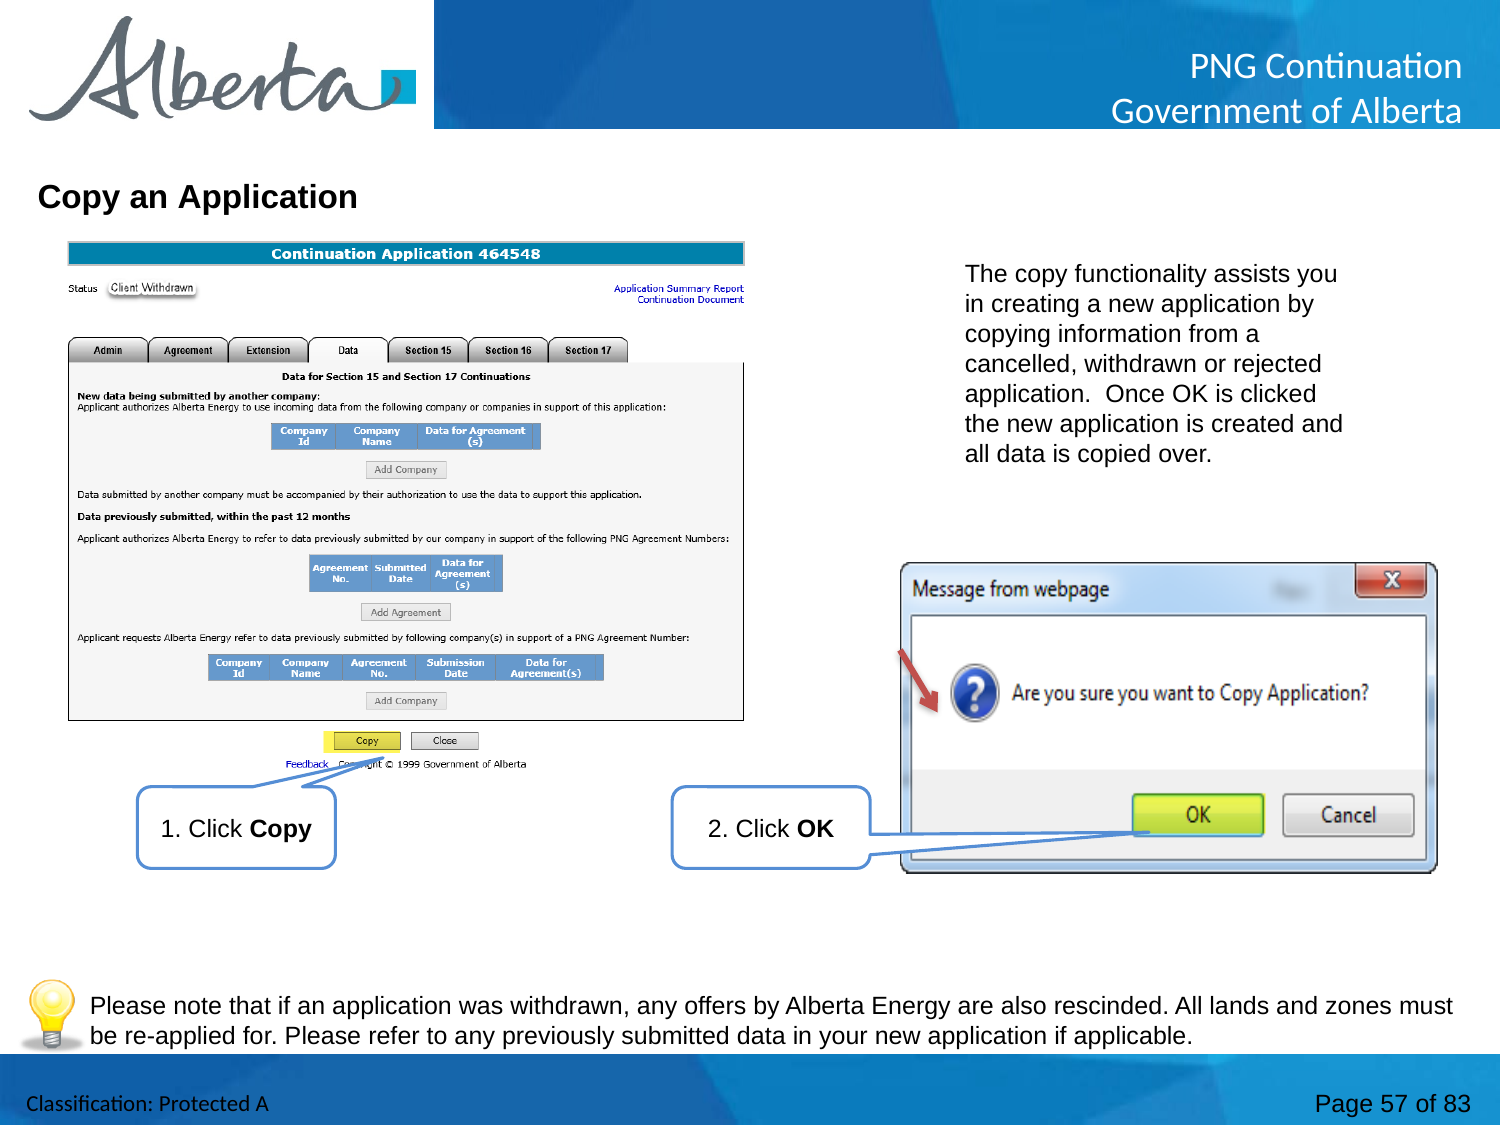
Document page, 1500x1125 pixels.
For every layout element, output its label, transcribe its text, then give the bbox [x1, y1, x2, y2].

picture [51, 234, 772, 784]
picture [434, 0, 1500, 129]
text_box The copy functionality assists you in creating a new application by copying information from a cancelled, withdrawn or rejected application. Once OK is clicked the new application is created and all data is copied over. [950, 250, 1363, 535]
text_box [12, 978, 1500, 1089]
text_box 1. Click Copy [135, 793, 338, 871]
text_box 2. Click OK [670, 784, 894, 871]
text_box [899, 649, 938, 713]
picture [899, 562, 1438, 874]
title Copy an Application [37, 174, 1177, 256]
picture [0, 1054, 1500, 1125]
picture [29, 16, 416, 121]
